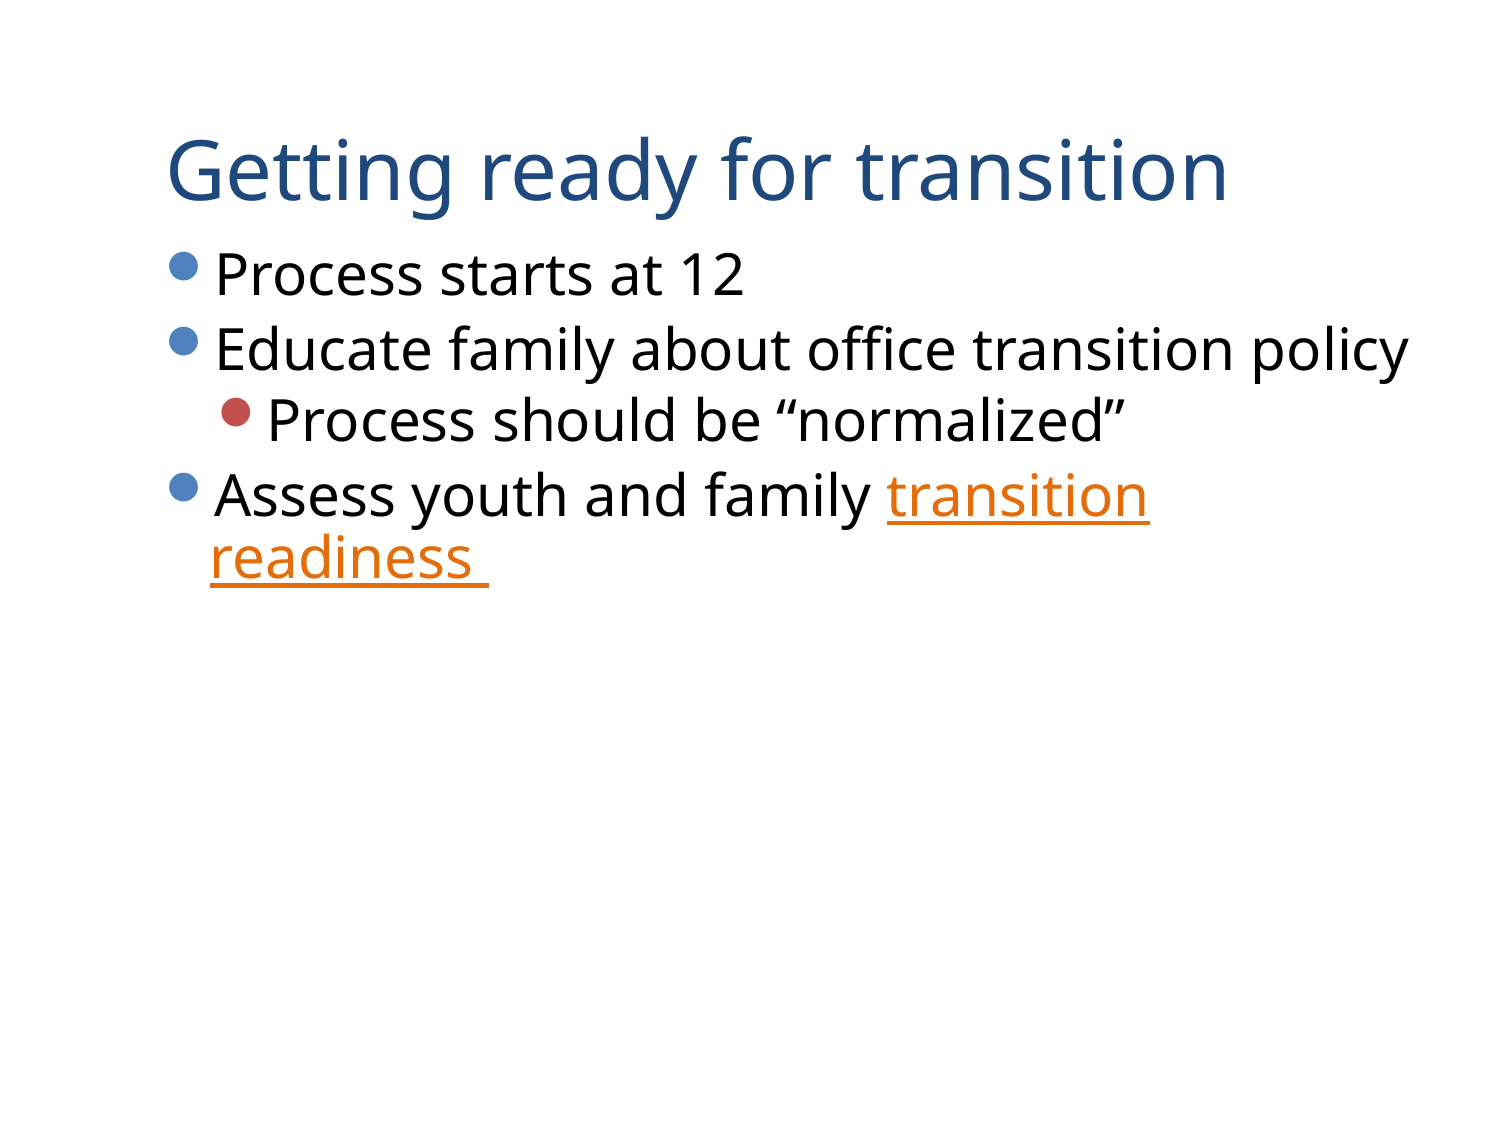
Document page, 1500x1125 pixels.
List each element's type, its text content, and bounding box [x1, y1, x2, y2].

list Process starts at 12 Educate family about office transition policy Process should be “normalized” Assess youth and family transition readiness [149, 237, 1426, 988]
title Getting ready for transition [149, 44, 1426, 233]
